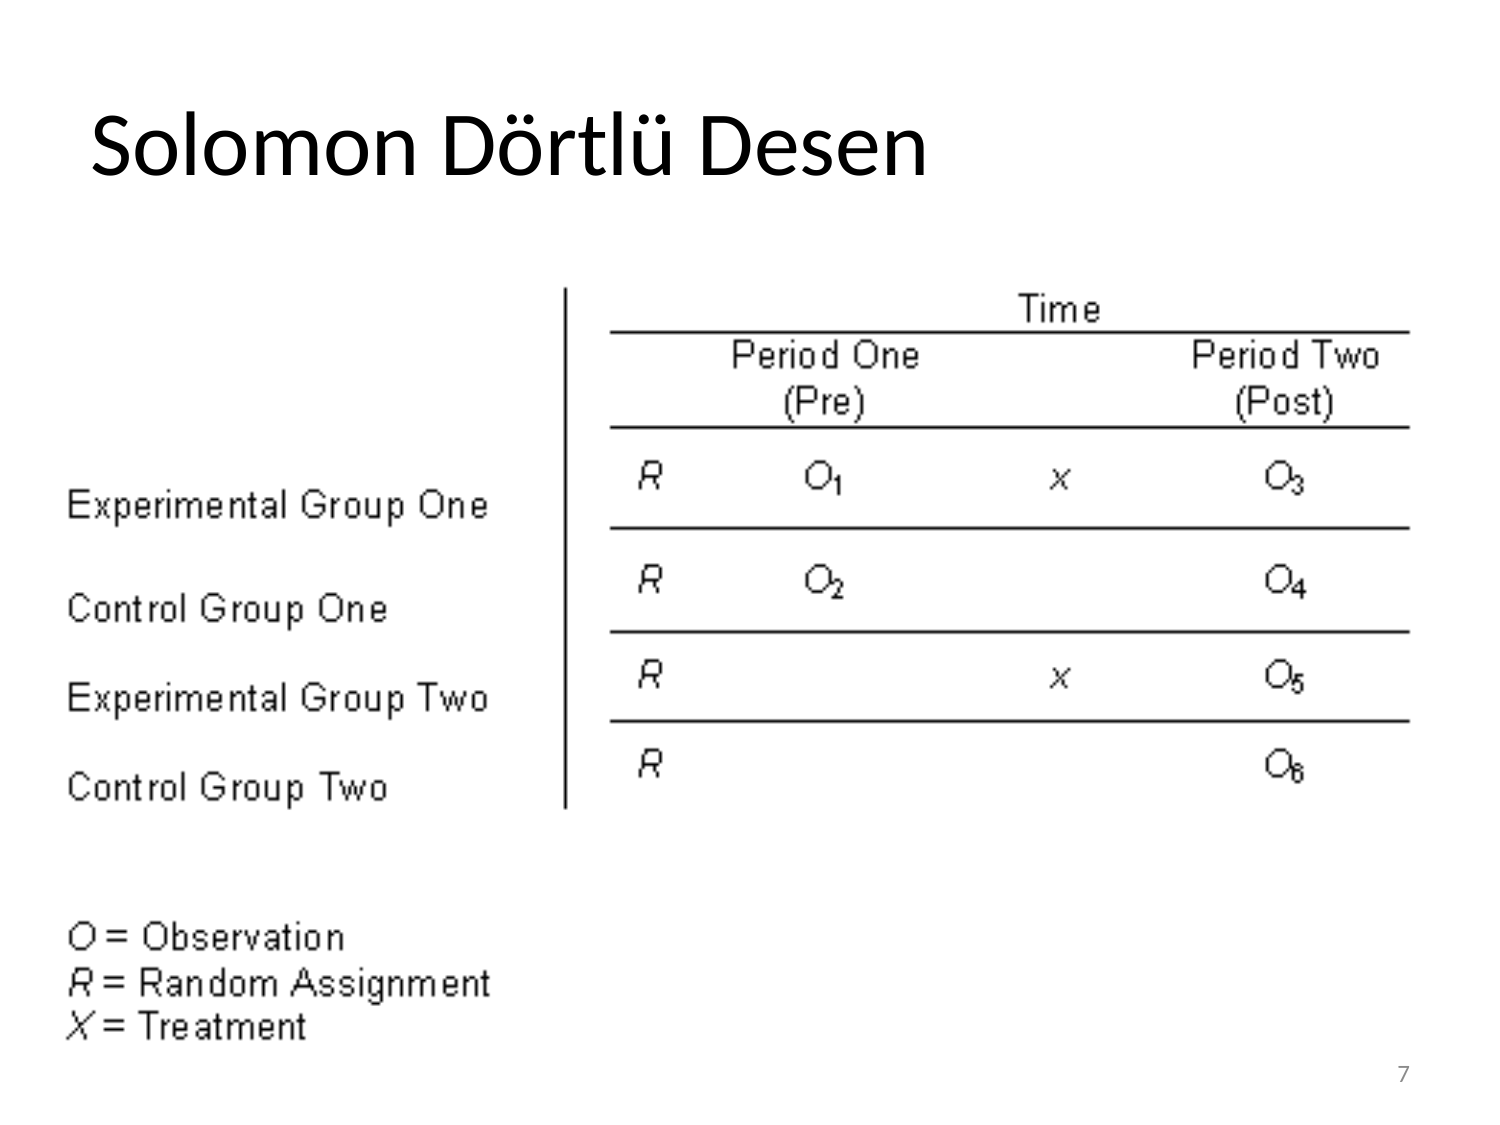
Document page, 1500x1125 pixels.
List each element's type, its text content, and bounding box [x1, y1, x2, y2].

title Solomon Dörtlü Desen [75, 45, 1425, 231]
slide_number 7 [1074, 1058, 1425, 1103]
picture [52, 231, 1425, 1052]
